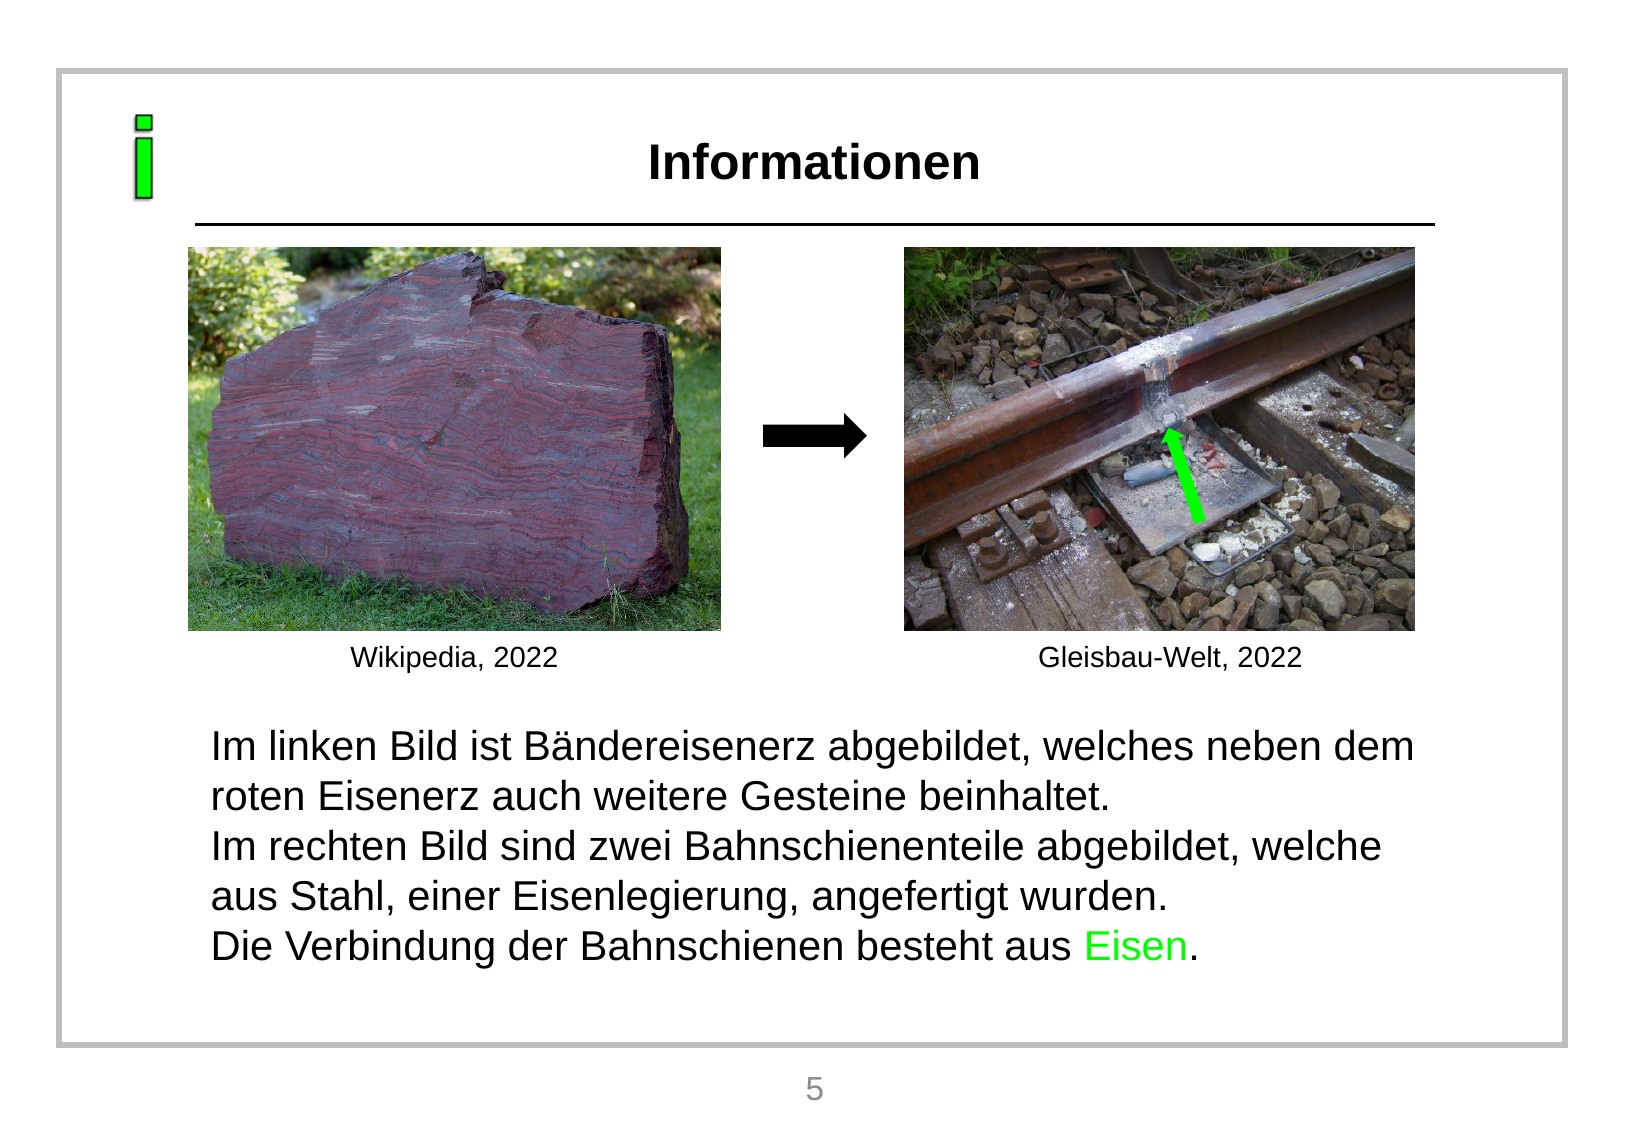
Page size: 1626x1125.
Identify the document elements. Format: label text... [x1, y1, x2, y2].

text_box [763, 412, 867, 459]
picture [903, 247, 1415, 631]
list Im linken Bild ist Bändereisenerz abgebildet, welches neben dem roten Eisenerz auch weitere Gesteine beinhaltet. Im rechten Bild sind zwei Bahnschienenteile abgebildet, welche aus Stahl, einer Eisenlegierung, angefertigt wurden. Die Verbindung der Bahnschienen besteht aus Eisen. [195, 711, 1434, 977]
text_box Wikipedia, 2022 [240, 631, 669, 681]
slide_number 5 [631, 1057, 998, 1117]
title Informationen [224, 100, 1406, 219]
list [187, 247, 721, 631]
picture [101, 82, 189, 231]
text_box Gleisbau-Welt, 2022 [956, 631, 1385, 681]
